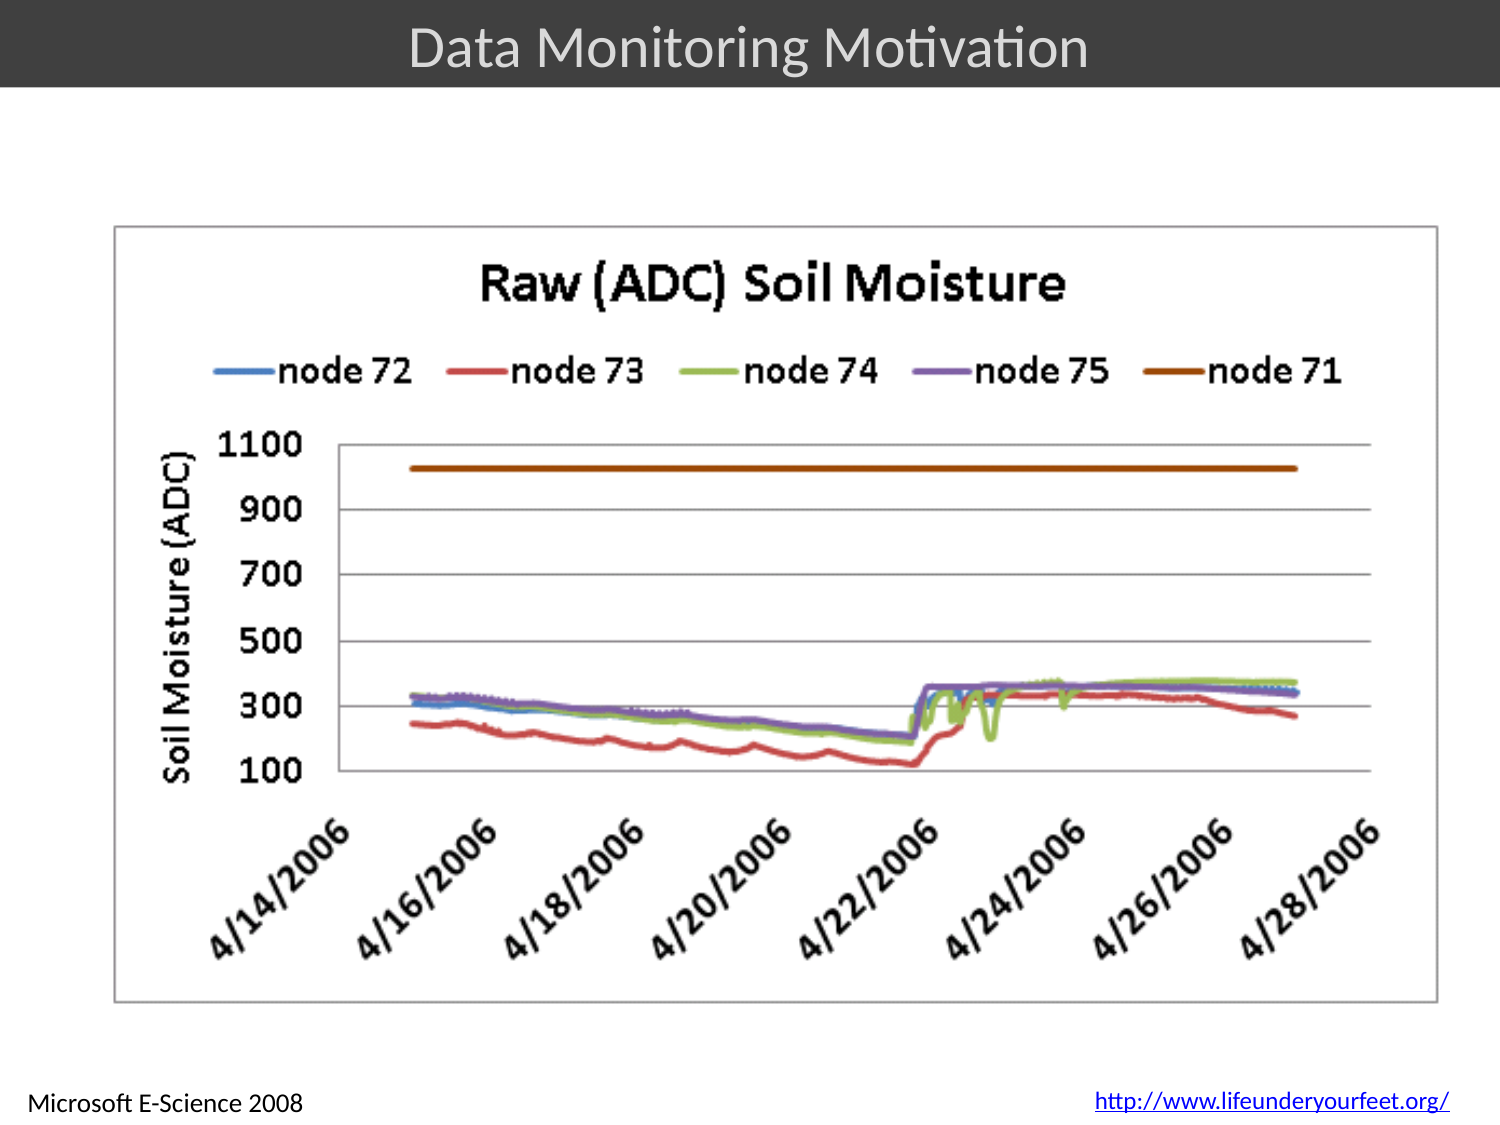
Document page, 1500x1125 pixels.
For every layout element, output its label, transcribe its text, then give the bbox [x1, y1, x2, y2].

picture [112, 224, 1441, 1006]
title Data Monitoring Motivation [0, 0, 1500, 88]
